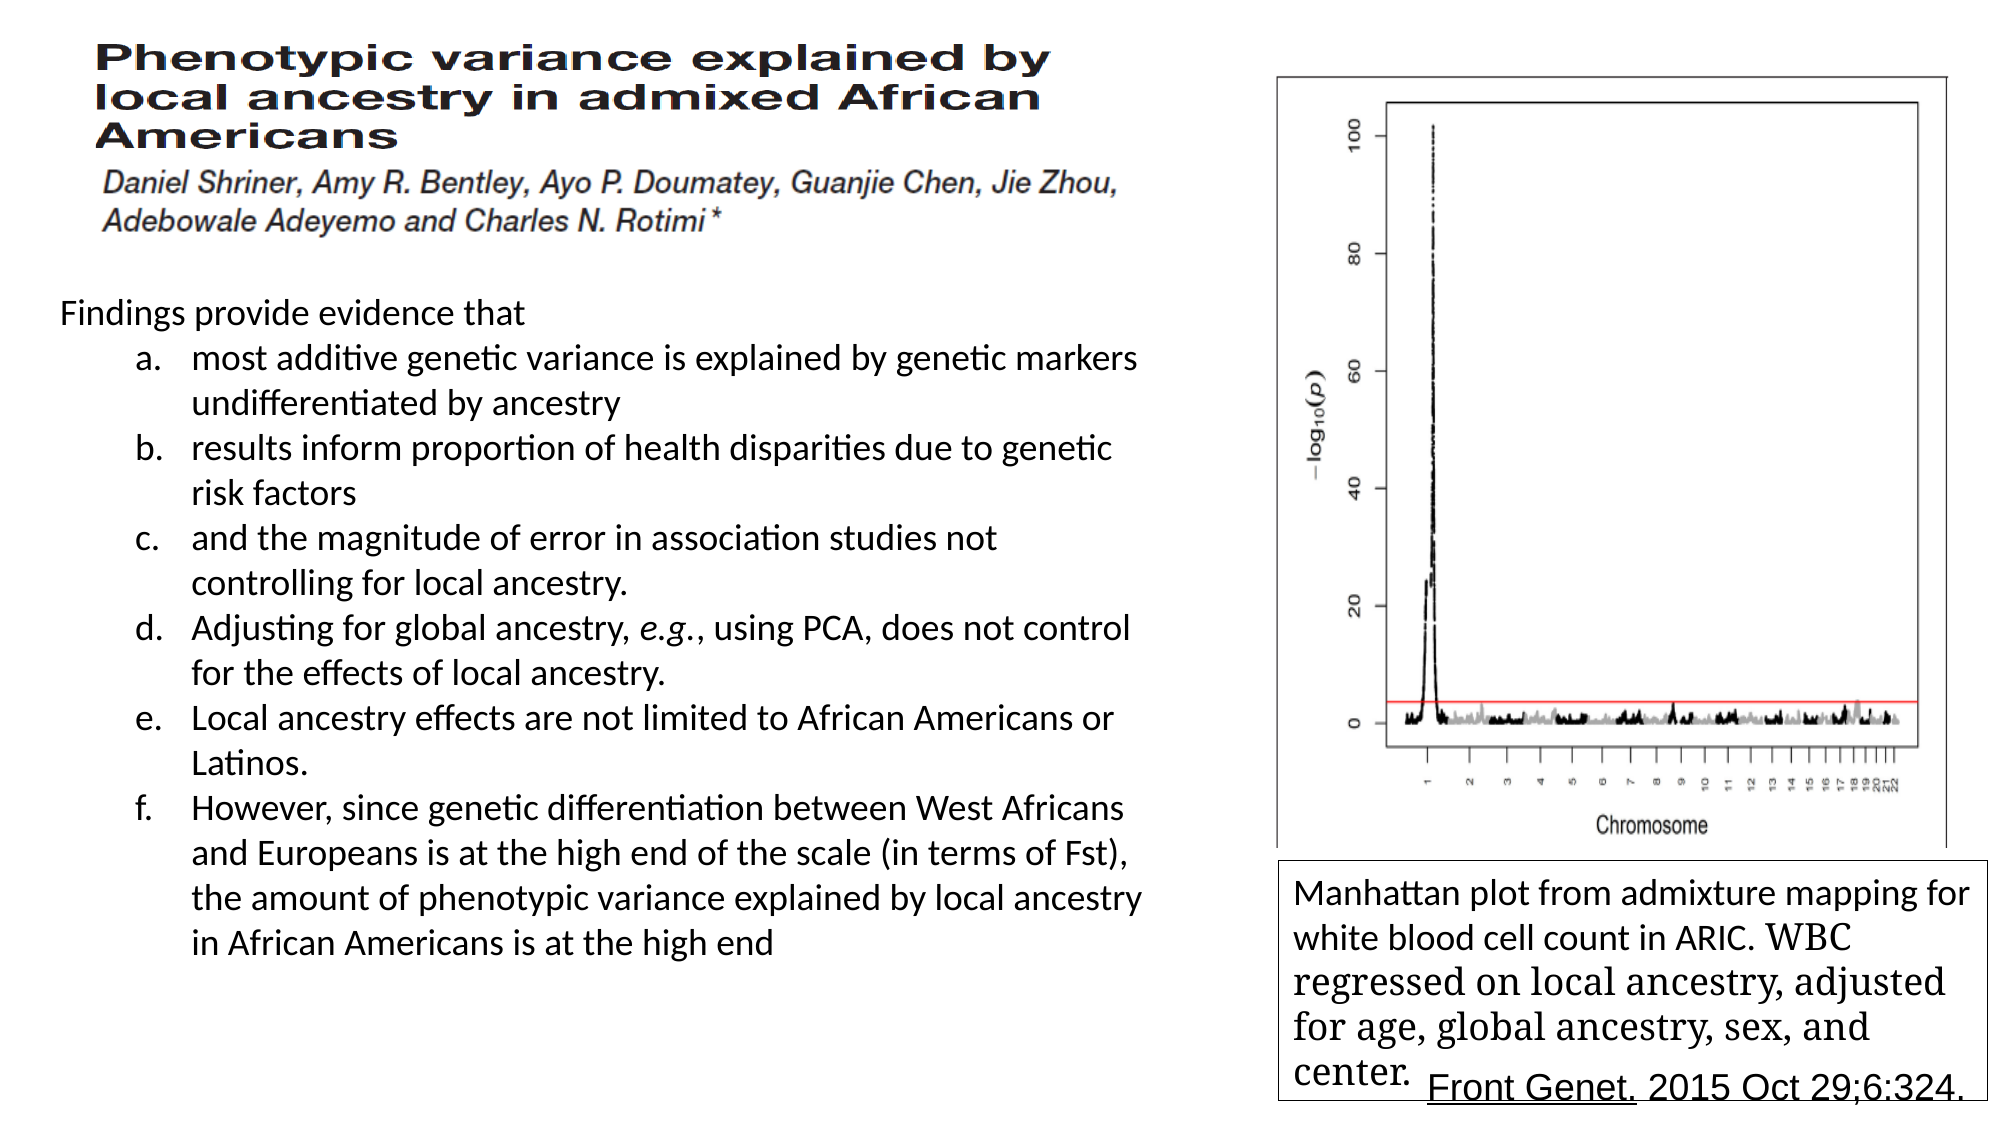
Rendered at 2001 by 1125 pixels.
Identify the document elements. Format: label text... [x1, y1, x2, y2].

text_box Manhattan plot from admixture mapping for white blood cell count in ARIC. WBC regressed on local ancestry, adjusted for age, global ancestry, sex, and center. [1278, 860, 1988, 1101]
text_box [95, 36, 1129, 249]
picture [1264, 67, 1961, 848]
text_box Findings provide evidence that most additive genetic variance is explained by genetic markers undifferentiated by ancestry results inform proportion of health disparities due to genetic risk factors and the magnitude of error in association studies not controlling for local ancestry. Adjusting for global ancestry, e.g., using PCA, does not control for the effects of local ancestry. Local ancestry effects are not limited to African Americans or Latinos. However, since genetic differentiation between West Africans and Europeans is at the high end of the scale (in terms of Fst), the amount of phenotypic variance explained by local ancestry in African Americans is at the high end [45, 280, 1180, 1061]
text_box Front Genet. 2015 Oct 29;6:324. [1412, 1055, 2000, 1116]
